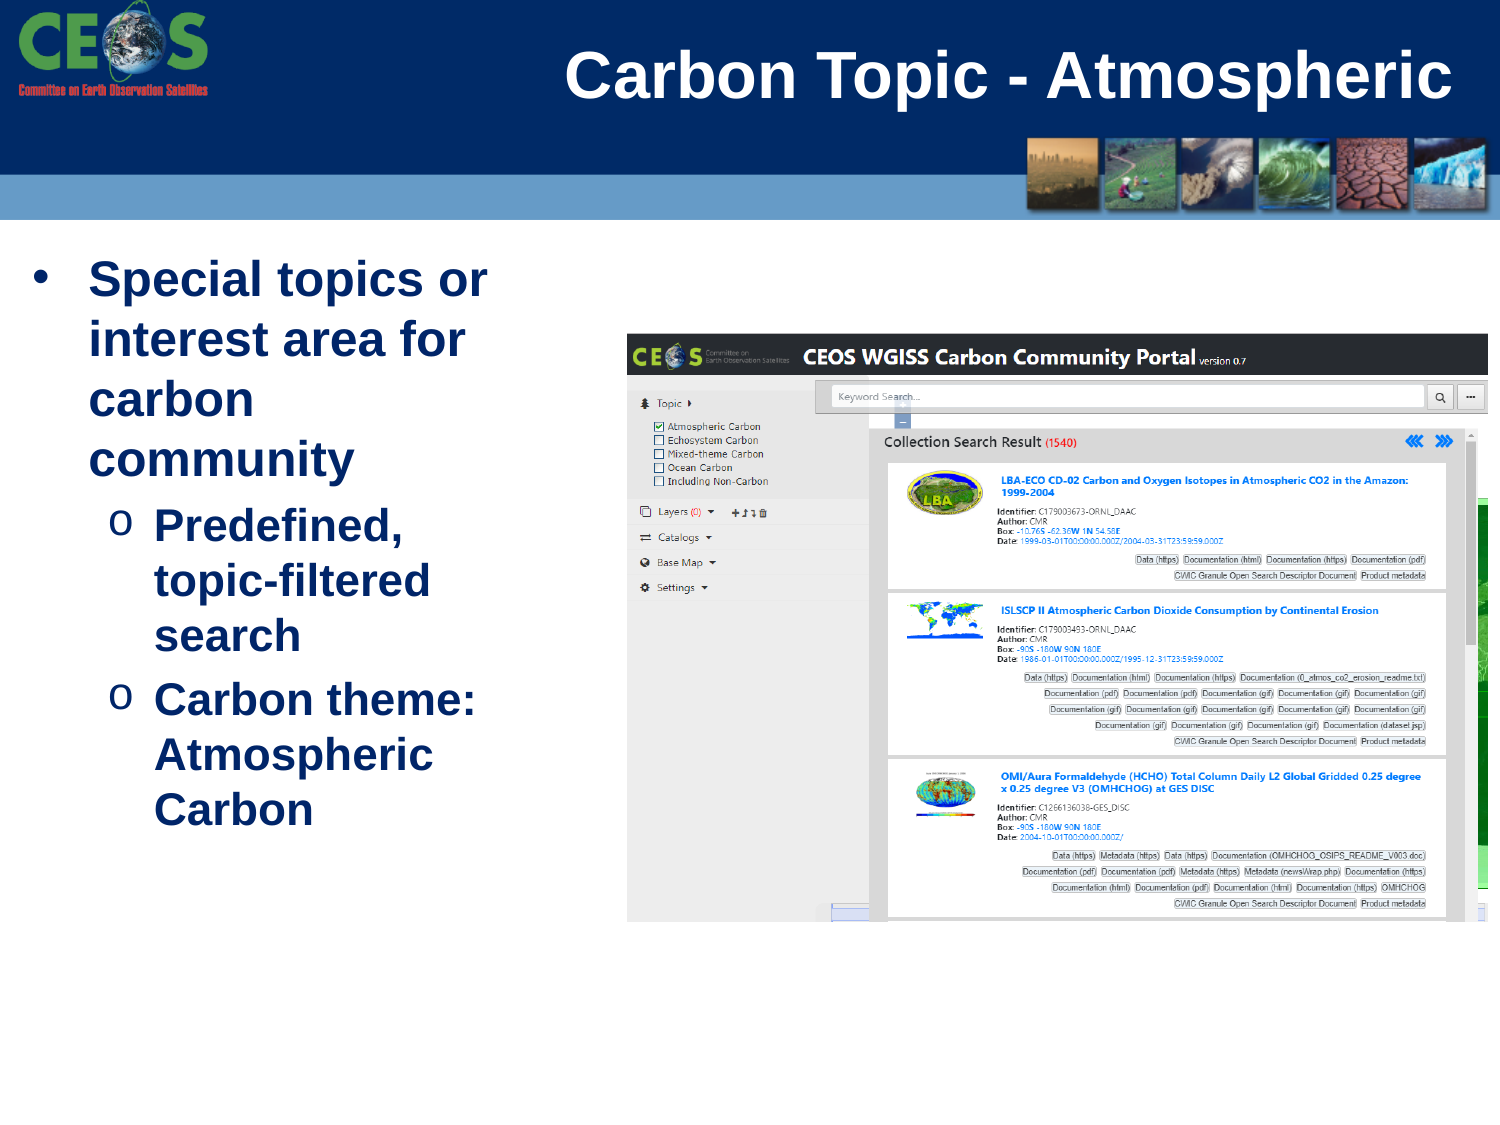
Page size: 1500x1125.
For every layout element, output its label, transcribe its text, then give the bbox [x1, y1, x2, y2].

title Carbon Topic - Atmospheric [273, 30, 1488, 114]
picture [627, 333, 1488, 923]
picture [0, 0, 1500, 220]
list Special topics or interest area for carbon community Predefined, topic-filtered search Carbon theme: Atmospheric Carbon [16, 238, 532, 1061]
